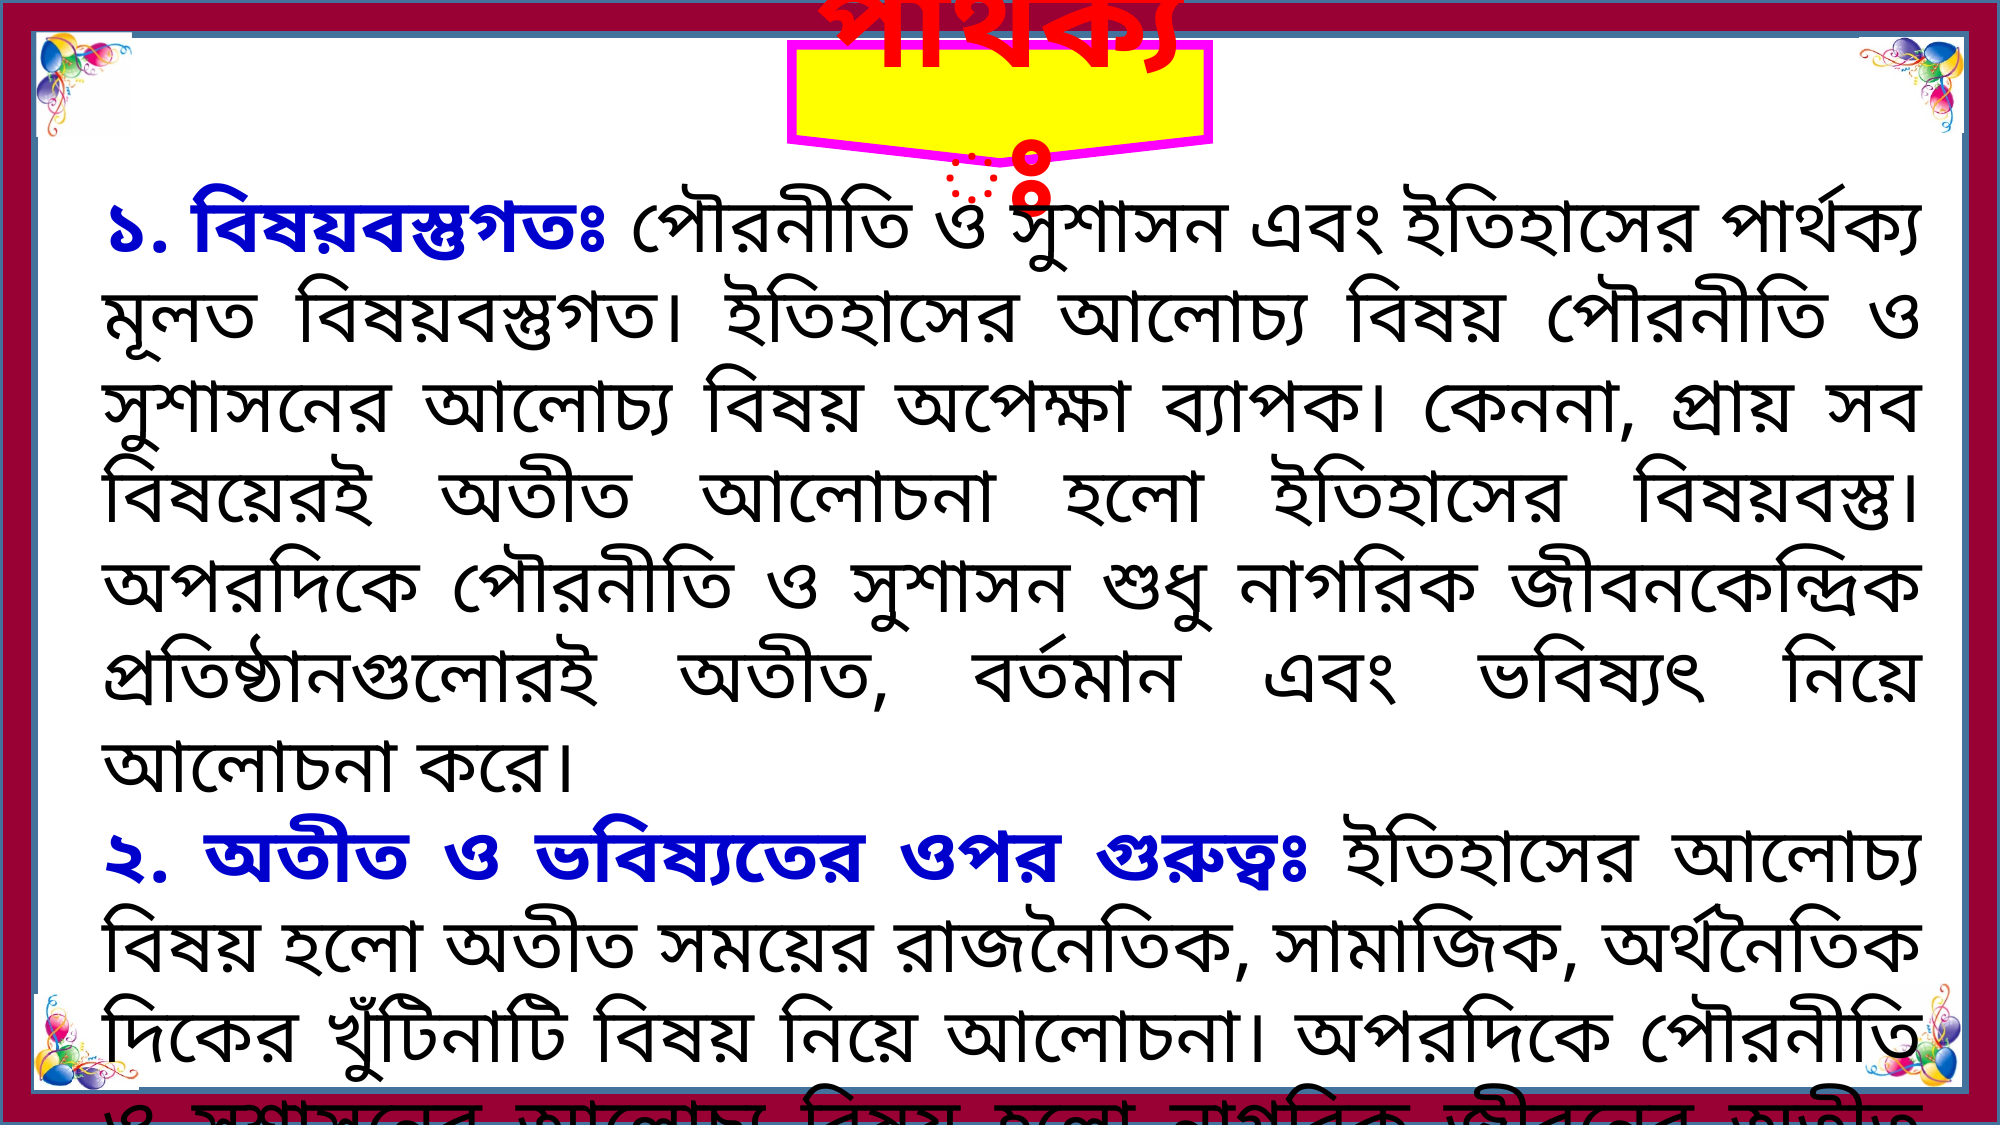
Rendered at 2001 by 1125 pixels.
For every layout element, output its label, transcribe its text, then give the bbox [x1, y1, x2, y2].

picture [34, 994, 139, 1090]
text_box ১. বিষয়বস্তুগতঃ পৌরনীতি ও সুশাসন এবং ইতিহাসের পার্থক্য মূলত বিষয়বস্তুগত। ইতিহাসের আলোচ্য বিষয় পৌরনীতি ও সুশাসনের আলোচ্য বিষয় অপেক্ষা ব্যাপক। কেননা, প্রায় সব বিষয়েরই অতীত আলোচনা হলো ইতিহাসের বিষয়বস্তু। অপরদিকে পৌরনীতি ও সুশাসন শুধু নাগরিক জীবনকেন্দ্রিক প্রতিষ্ঠানগুলোরই অতীত, বর্তমান এবং ভবিষ্যৎ নিয়ে আলোচনা করে। ২. অতীত ও ভবিষ্যতের ওপর গুরুত্বঃ ইতিহাসের আলোচ্য বিষয় হলো অতীত সময়ের রাজনৈতিক, সামাজিক, অর্থনৈতিক দিকের খুঁটিনাটি বিষয় নিয়ে আলোচনা। অপরদিকে পৌরনীতি ও সুশাসনের আলোচ্য বিষয় হলো নাগরিক জীবনের অতীত দিকগুলোর প্রতিচ্ছবি প্রদানের পর তার আলোকে ভবিষ্যৎ নাগরিক জীবনের করণীয় নির্দেশ করা। [87, 170, 1937, 1125]
text_box পার্থক্যঃ [791, 44, 1209, 164]
picture [32, 33, 136, 136]
picture [1861, 984, 1966, 1086]
picture [1859, 37, 1964, 133]
text_box [0, 0, 2000, 1125]
